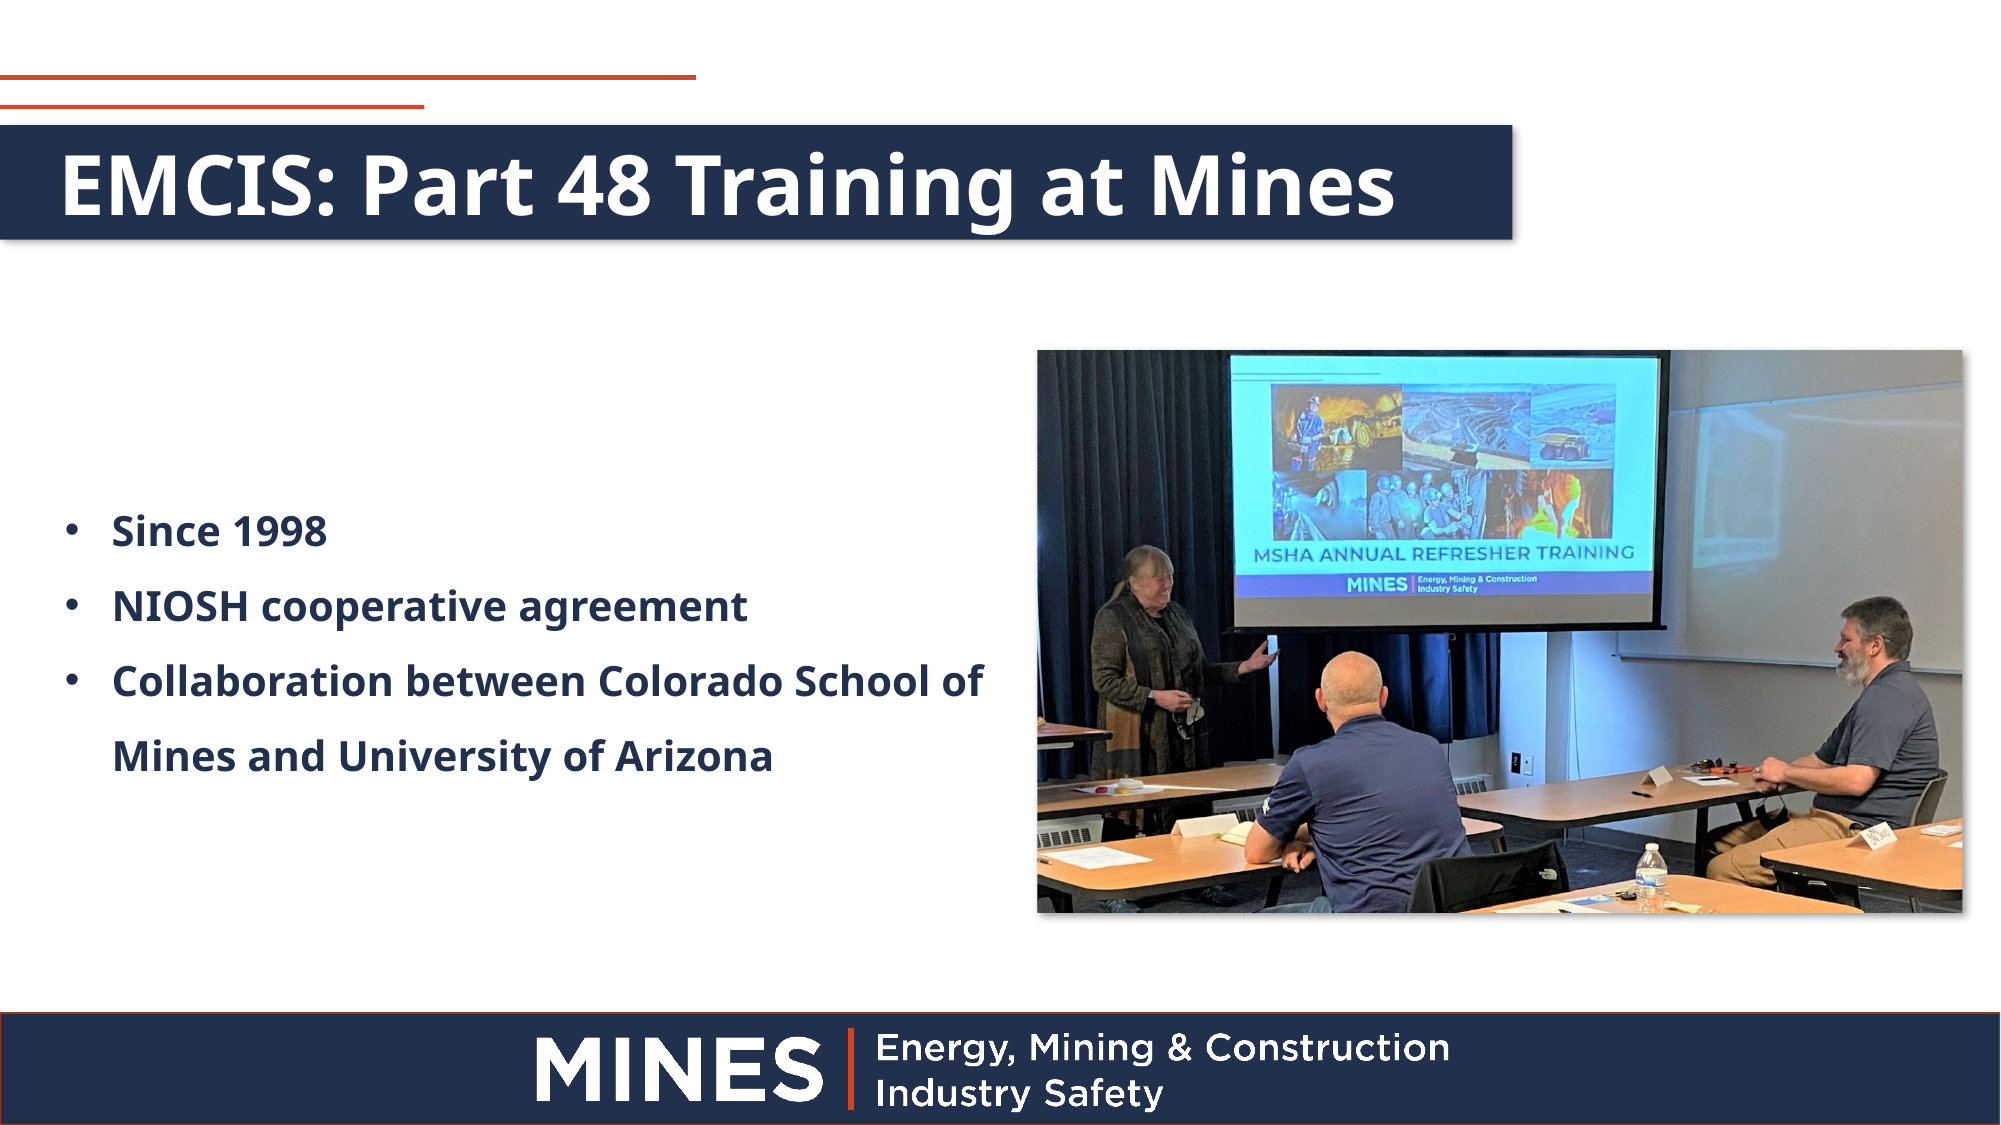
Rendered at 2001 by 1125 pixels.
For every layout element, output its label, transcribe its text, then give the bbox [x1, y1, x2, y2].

text_box Since 1998 NIOSH cooperative agreement Collaboration between Colorado School of Mines and University of Arizona [49, 472, 1013, 787]
picture [513, 1004, 1487, 1125]
text_box EMCIS: Part 48 Training at Mines [0, 125, 1513, 240]
picture [1037, 349, 1963, 913]
